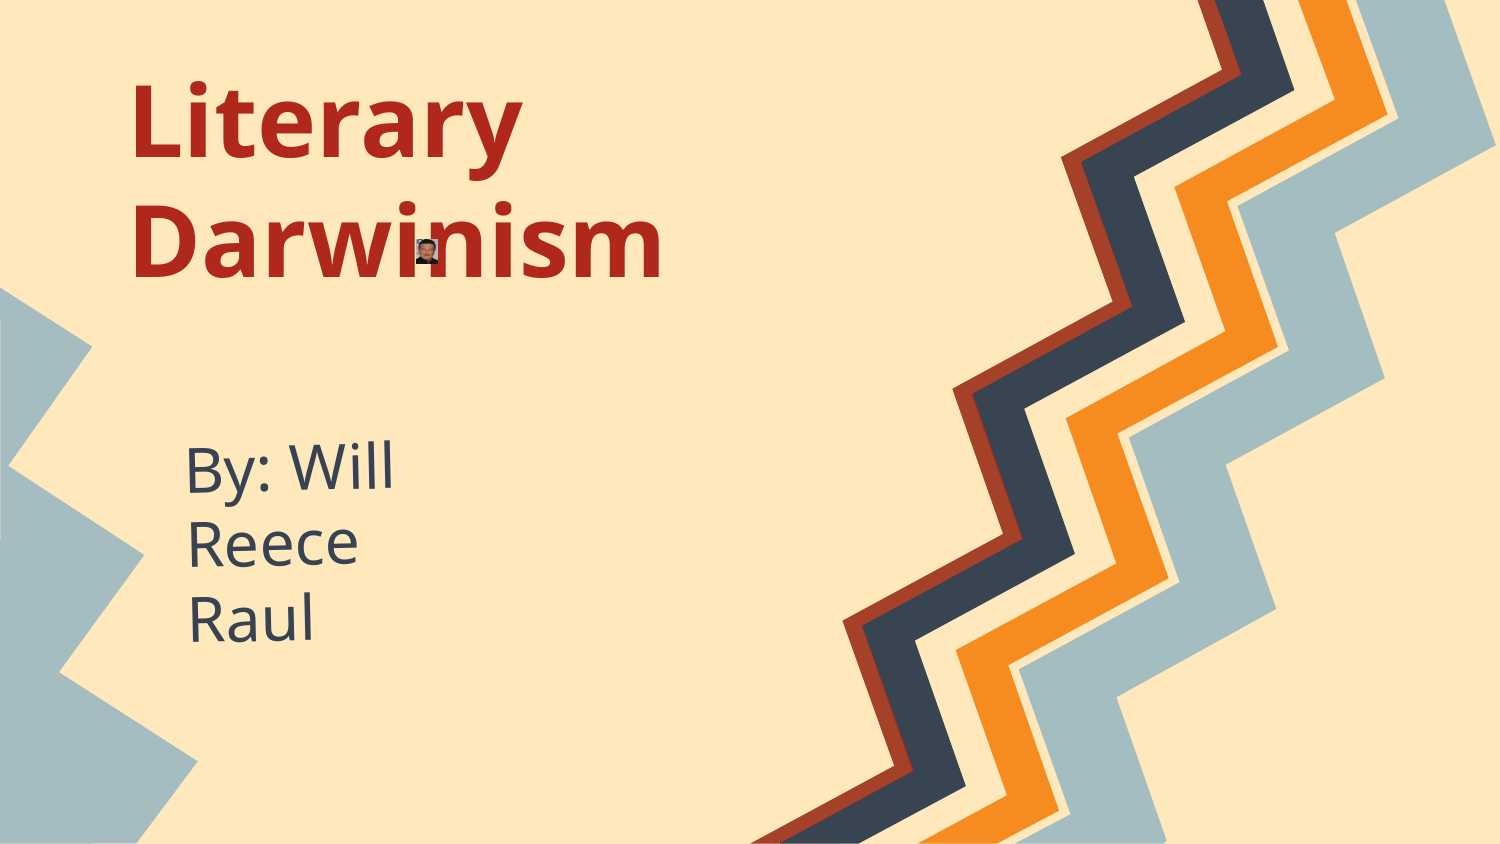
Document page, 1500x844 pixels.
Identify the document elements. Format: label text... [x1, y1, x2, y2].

picture [415, 239, 438, 264]
subtitle By: Will Reece Raul [167, 387, 1416, 655]
title Literary Darwinism [112, 122, 976, 313]
